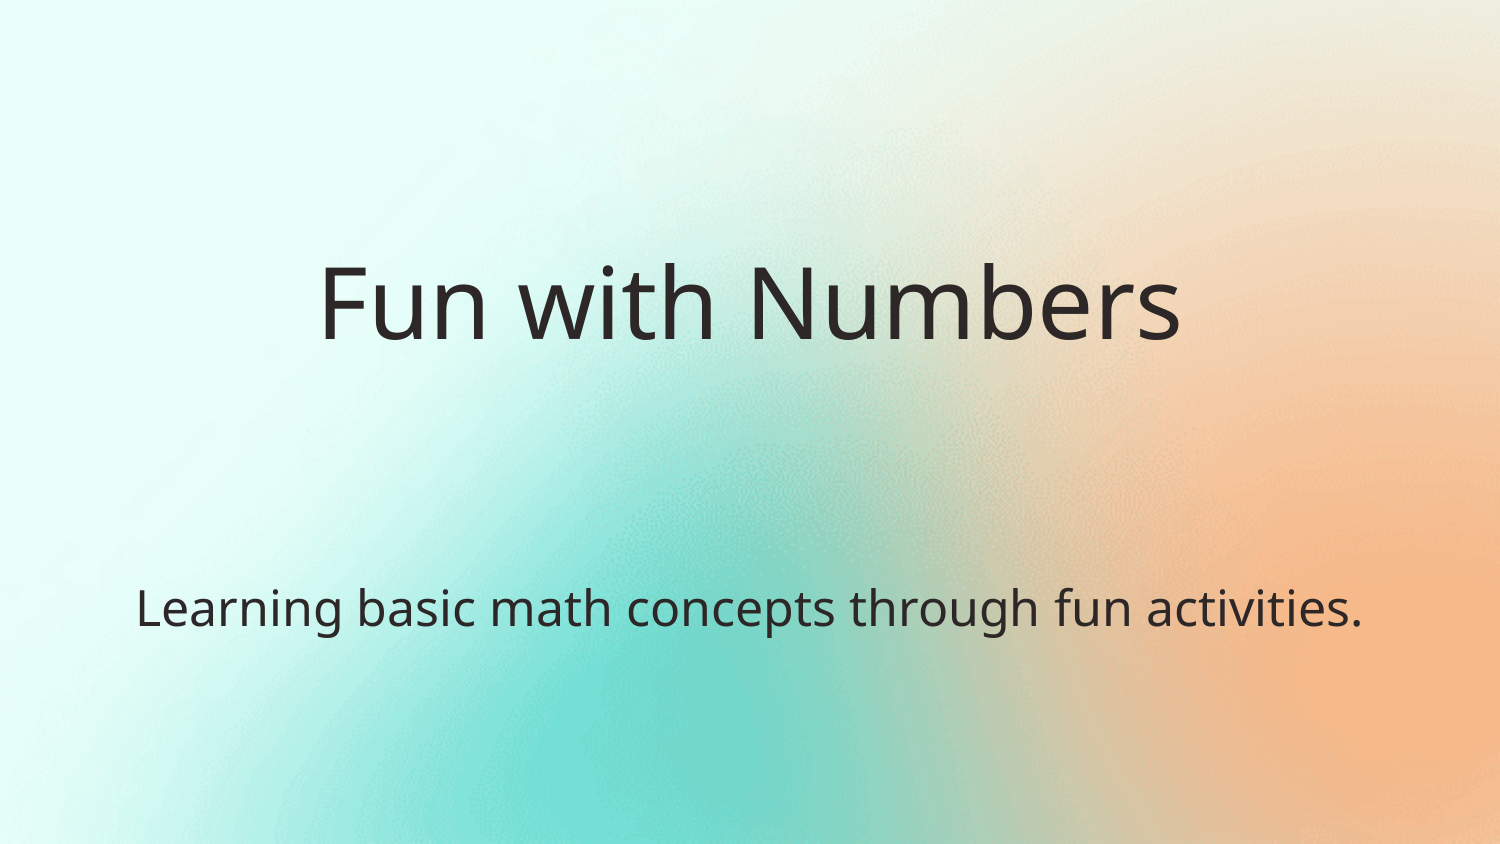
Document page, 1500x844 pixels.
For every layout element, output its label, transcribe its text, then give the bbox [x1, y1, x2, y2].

text_box Learning basic math concepts through fun activities. [74, 449, 1425, 750]
text_box Fun with Numbers [74, 149, 1425, 449]
picture [0, 0, 1500, 844]
